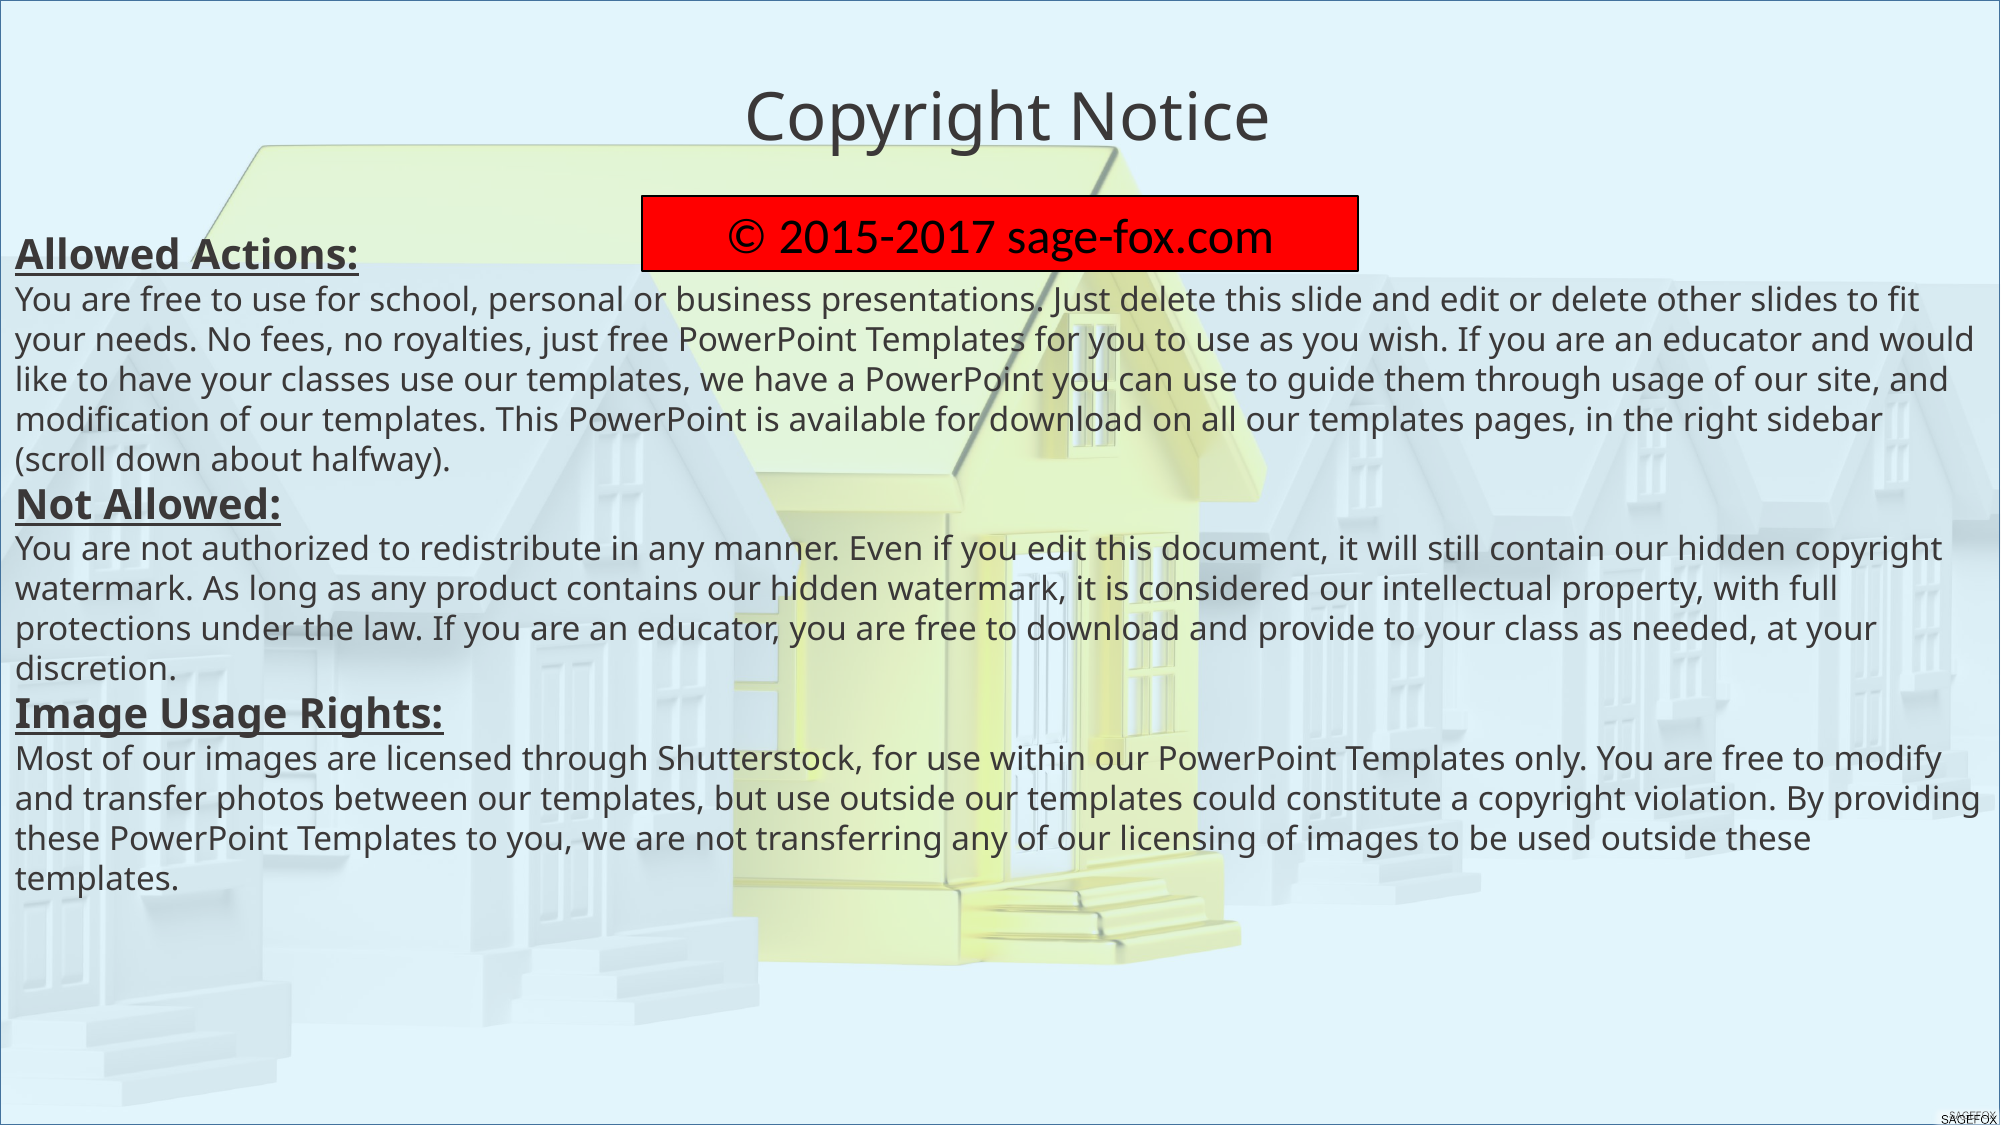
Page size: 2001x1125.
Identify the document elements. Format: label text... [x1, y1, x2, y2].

title Copyright Notice [493, 60, 1524, 178]
picture [1938, 1114, 1999, 1125]
text_box © 2015-2017 sage-fox.com [641, 196, 1358, 272]
text_box Allowed Actions: You are free to use for school, personal or business presentations. Just delete this slide and edit or delete other slides to fit your needs. No fees, no royalties, just free PowerPoint Templates for you to use as you wish. If you are an educator and would like to have your classes use our templates, we have a PowerPoint you can use to guide them through usage of our site, and modification of our templates. This PowerPoint is available for download on all our templates pages, in the right sidebar (scroll down about halfway). Not Allowed: You are not authorized to redistribute in any manner. Even if you edit this document, it will still contain our hidden copyright watermark. As long as any product contains our hidden watermark, it is considered our intellectual property, with full protections under the law. If you are an educator, you are free to download and provide to your class as needed, at your discretion. Image Usage Rights: Most of our images are licensed through Shutterstock, for use within our PowerPoint Templates only. You are free to modify and transfer photos between our templates, but use outside our templates could constitute a copyright violation. By providing these PowerPoint Templates to you, we are not transferring any of our licensing of images to be used outside these templates. [0, 0, 2000, 1125]
